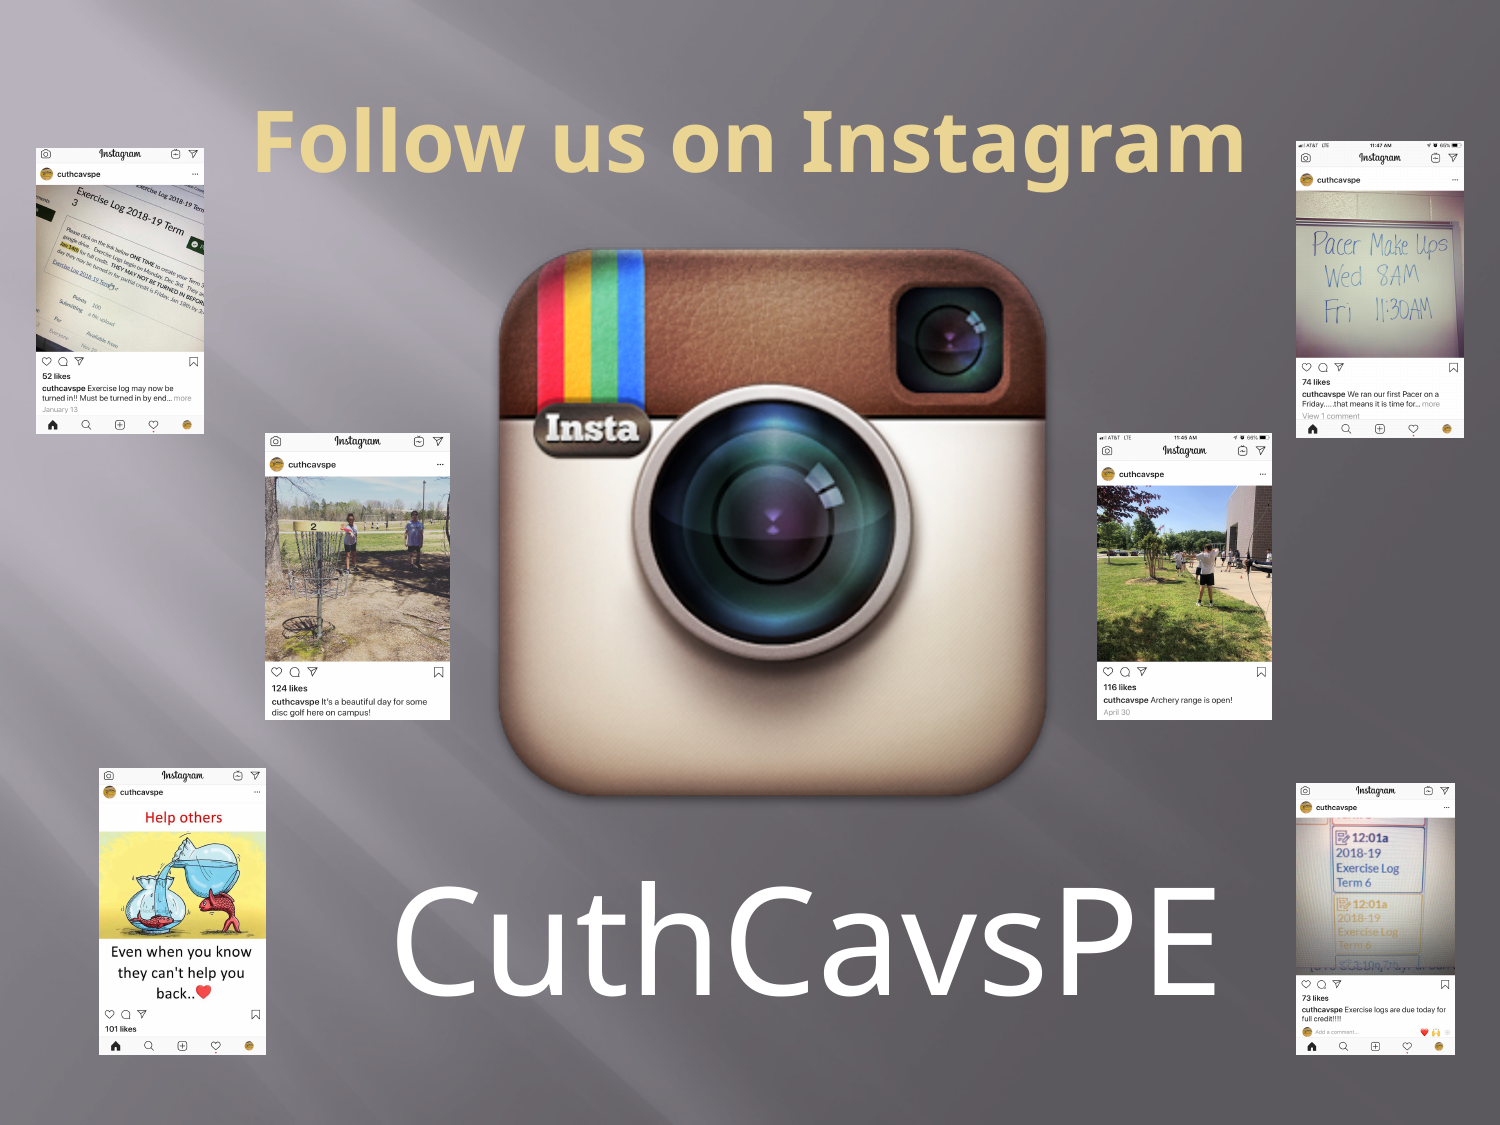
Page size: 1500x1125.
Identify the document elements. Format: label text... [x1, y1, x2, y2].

picture [0, 0, 1500, 1125]
text_box CuthCavsPE [300, 837, 1291, 1035]
title Follow us on Instagram [75, 45, 1425, 233]
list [474, 224, 1073, 823]
